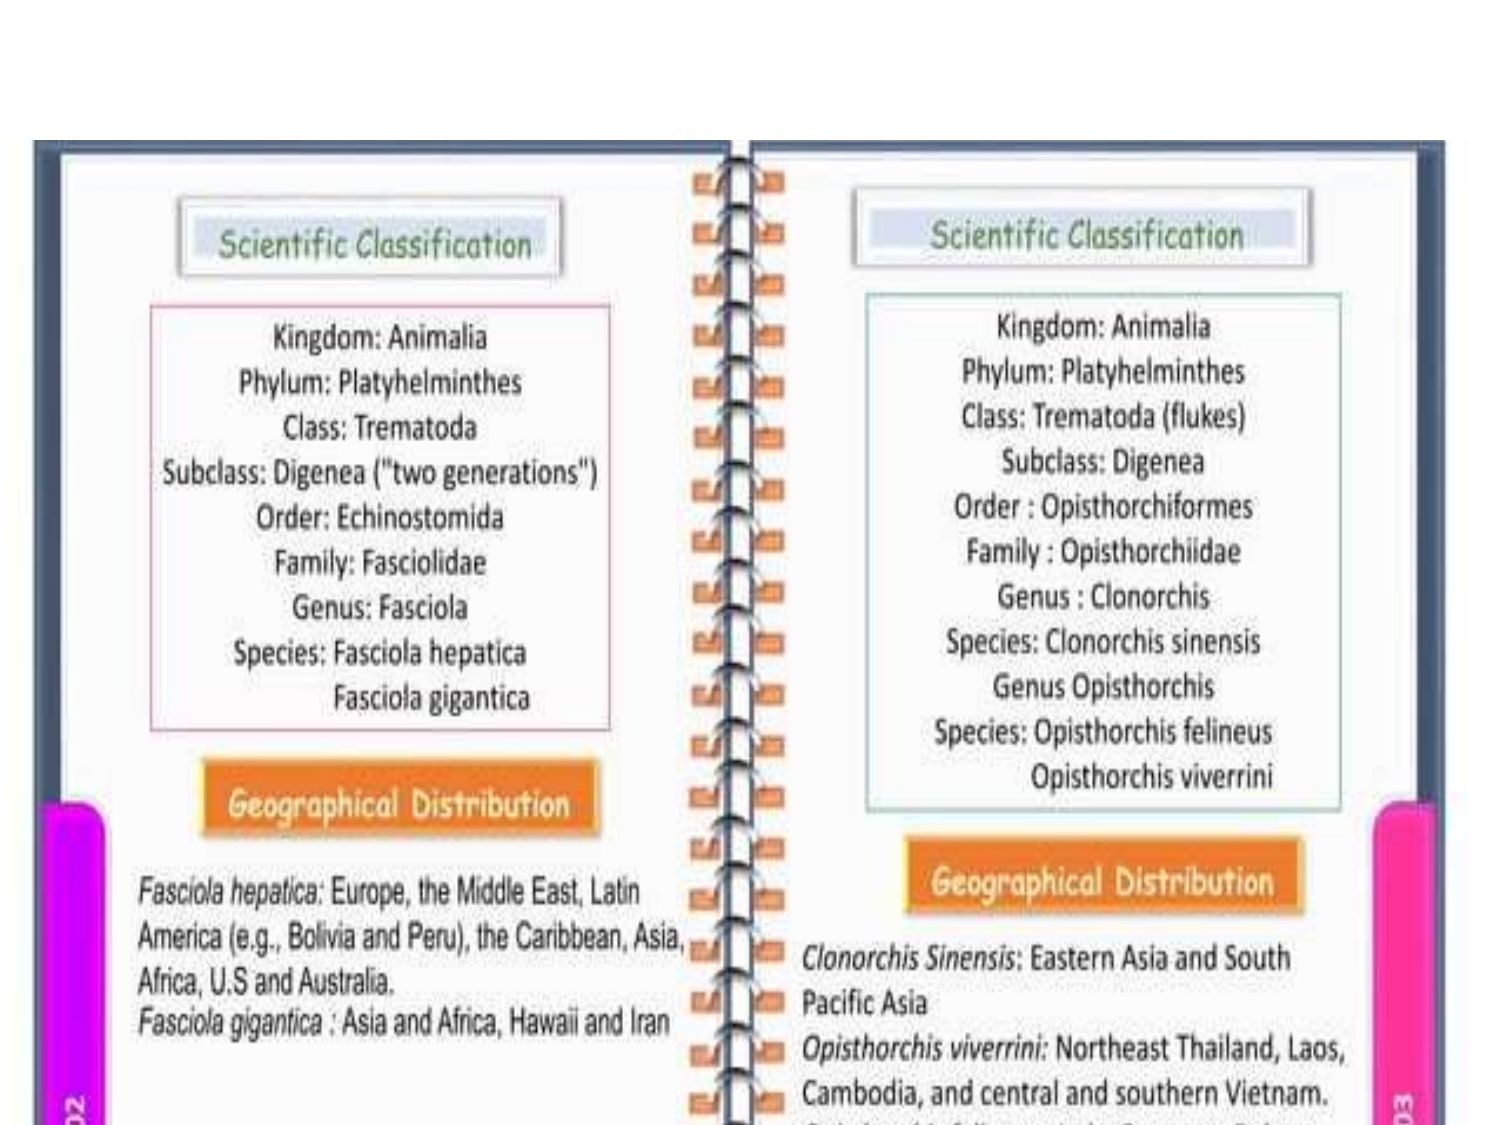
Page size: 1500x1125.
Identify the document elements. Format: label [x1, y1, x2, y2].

picture [0, 139, 1500, 1125]
